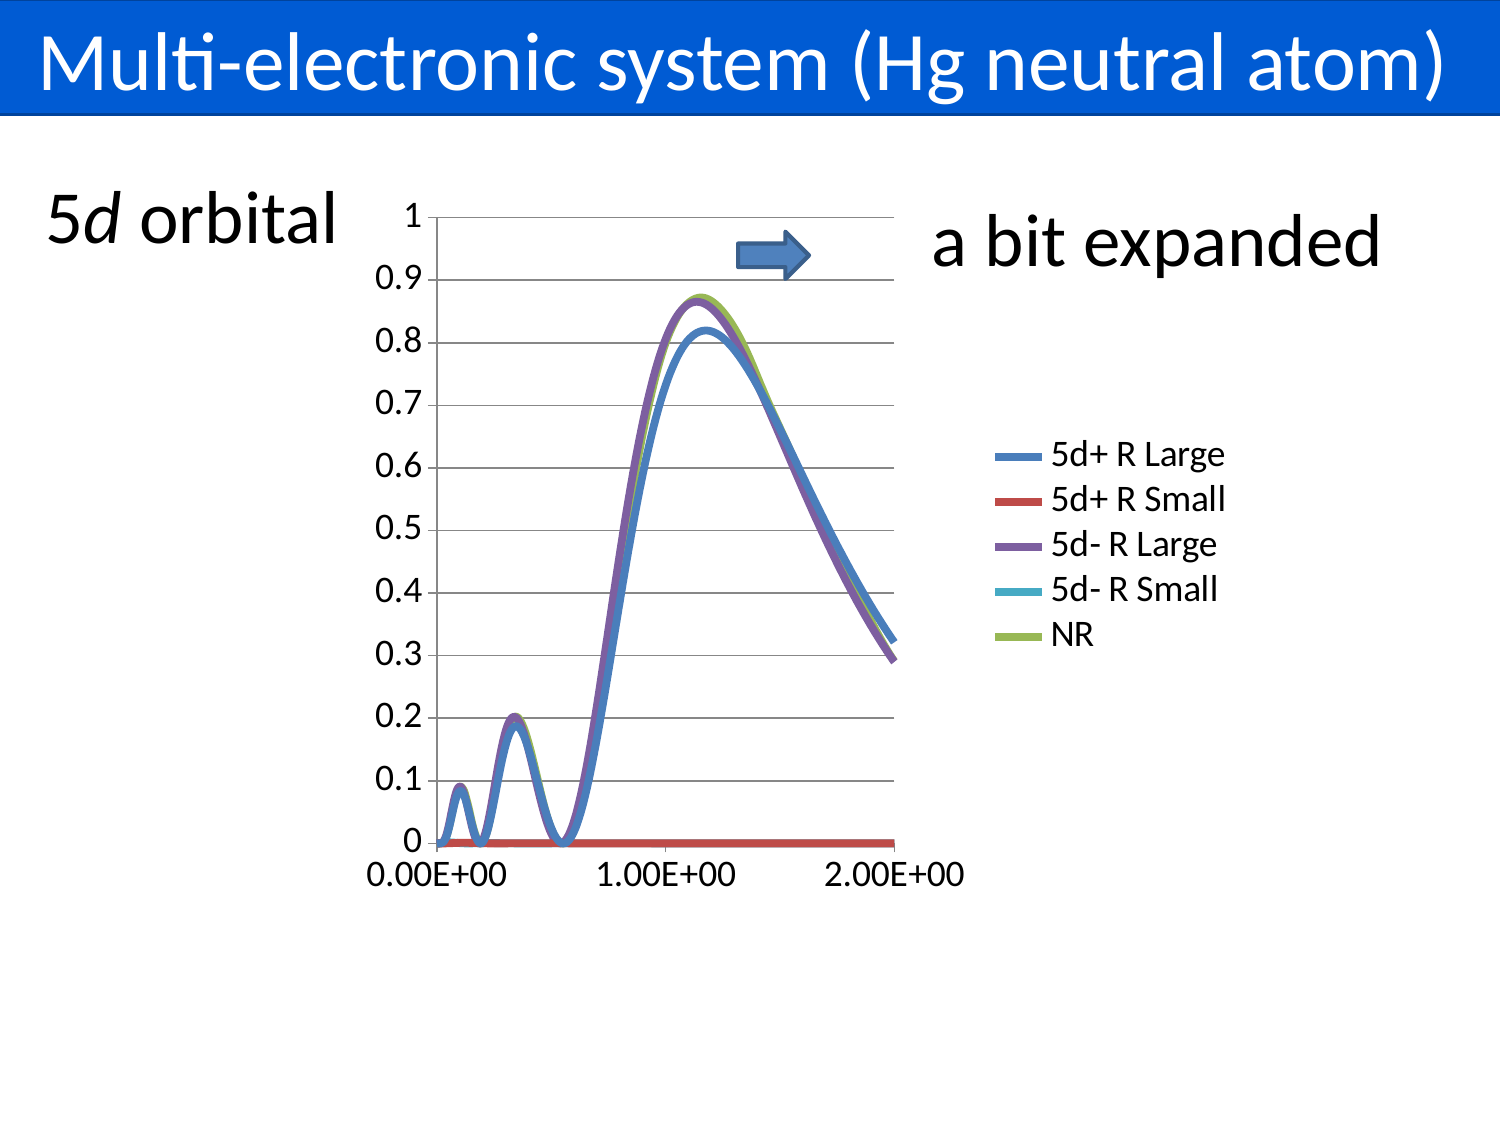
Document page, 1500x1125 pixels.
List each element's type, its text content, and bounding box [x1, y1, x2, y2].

chart [348, 184, 1253, 911]
text_box Multi-electronic system (Hg neutral atom) [0, 0, 1500, 115]
text_box a bit expanded [1254, 184, 1399, 290]
text_box 5d orbital [30, 160, 354, 266]
